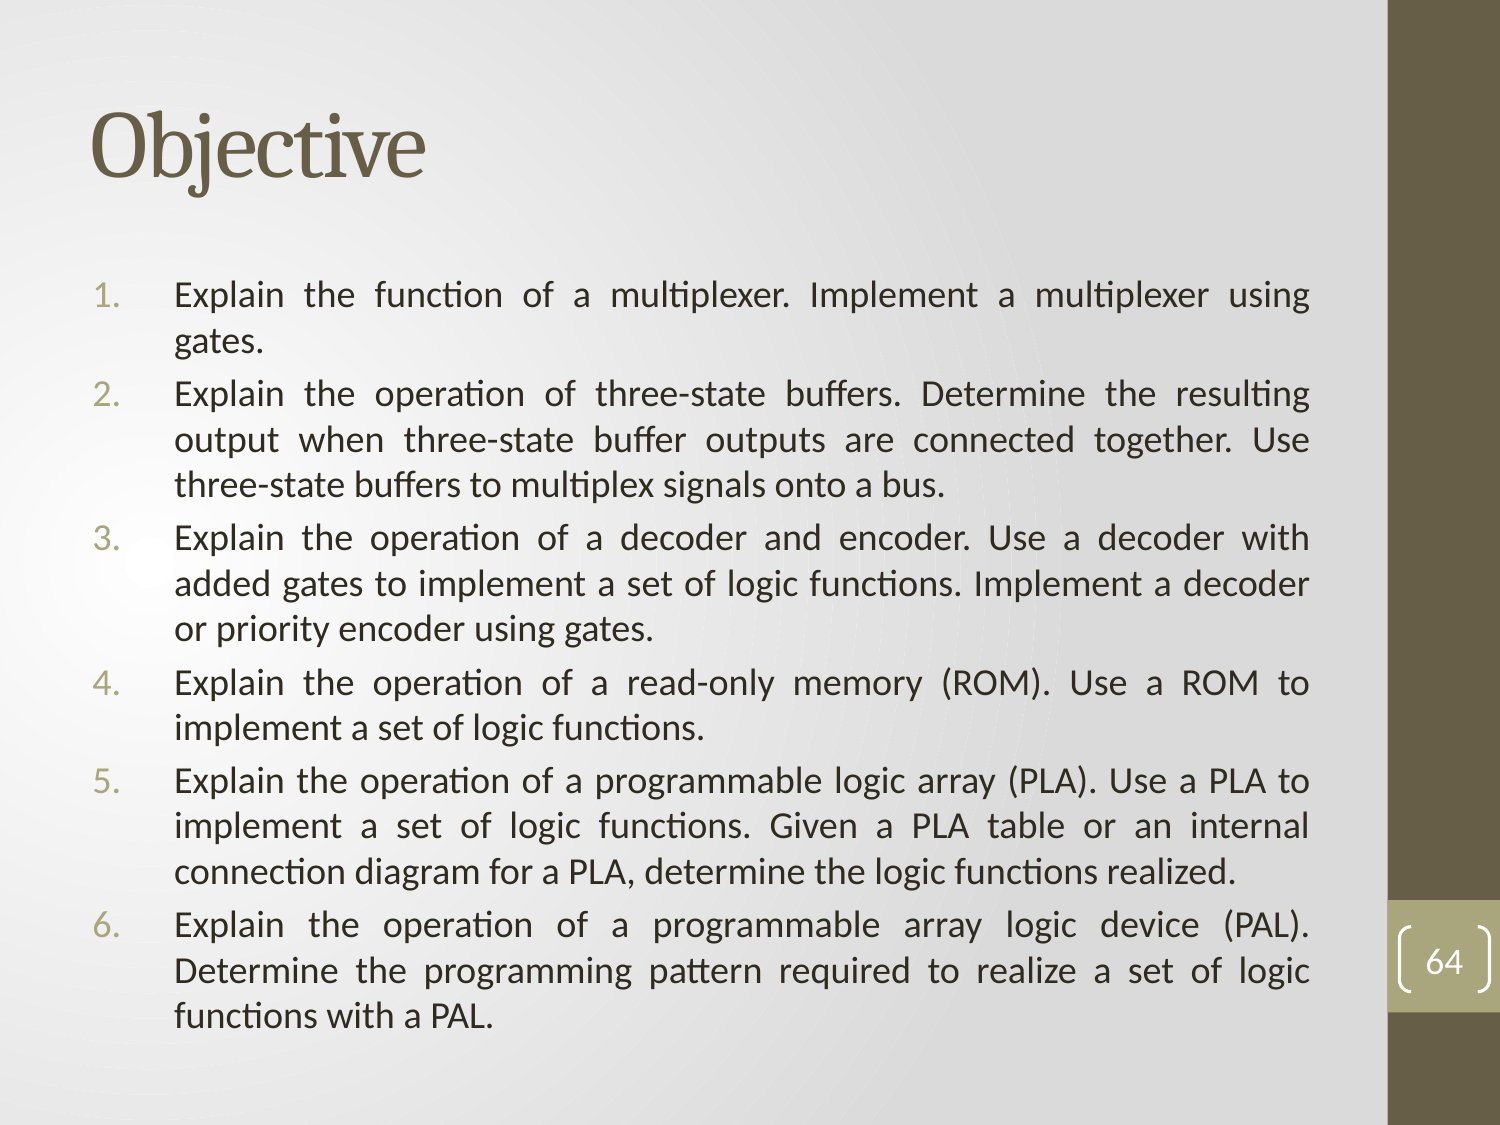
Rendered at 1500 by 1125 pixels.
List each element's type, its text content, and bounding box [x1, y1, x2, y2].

list Explain the function of a multiplexer. Implement a multiplexer using gates. Explain the operation of three-state buffers. Determine the resulting output when three-state buffer outputs are connected together. Use three-state buffers to multiplex signals onto a bus. Explain the operation of a decoder and encoder. Use a decoder with added gates to implement a set of logic functions. Implement a decoder or priority encoder using gates. Explain the operation of a read-only memory (ROM). Use a ROM to implement a set of logic functions. Explain the operation of a programmable logic array (PLA). Use a PLA to implement a set of logic functions. Given a PLA table or an internal connection diagram for a PLA, determine the logic functions realized. Explain the operation of a programmable array logic device (PAL). Determine the programming pattern required to realize a set of logic functions with a PAL. [75, 262, 1325, 1050]
title Objective [75, 45, 1325, 233]
slide_number 64 [1397, 925, 1492, 994]
